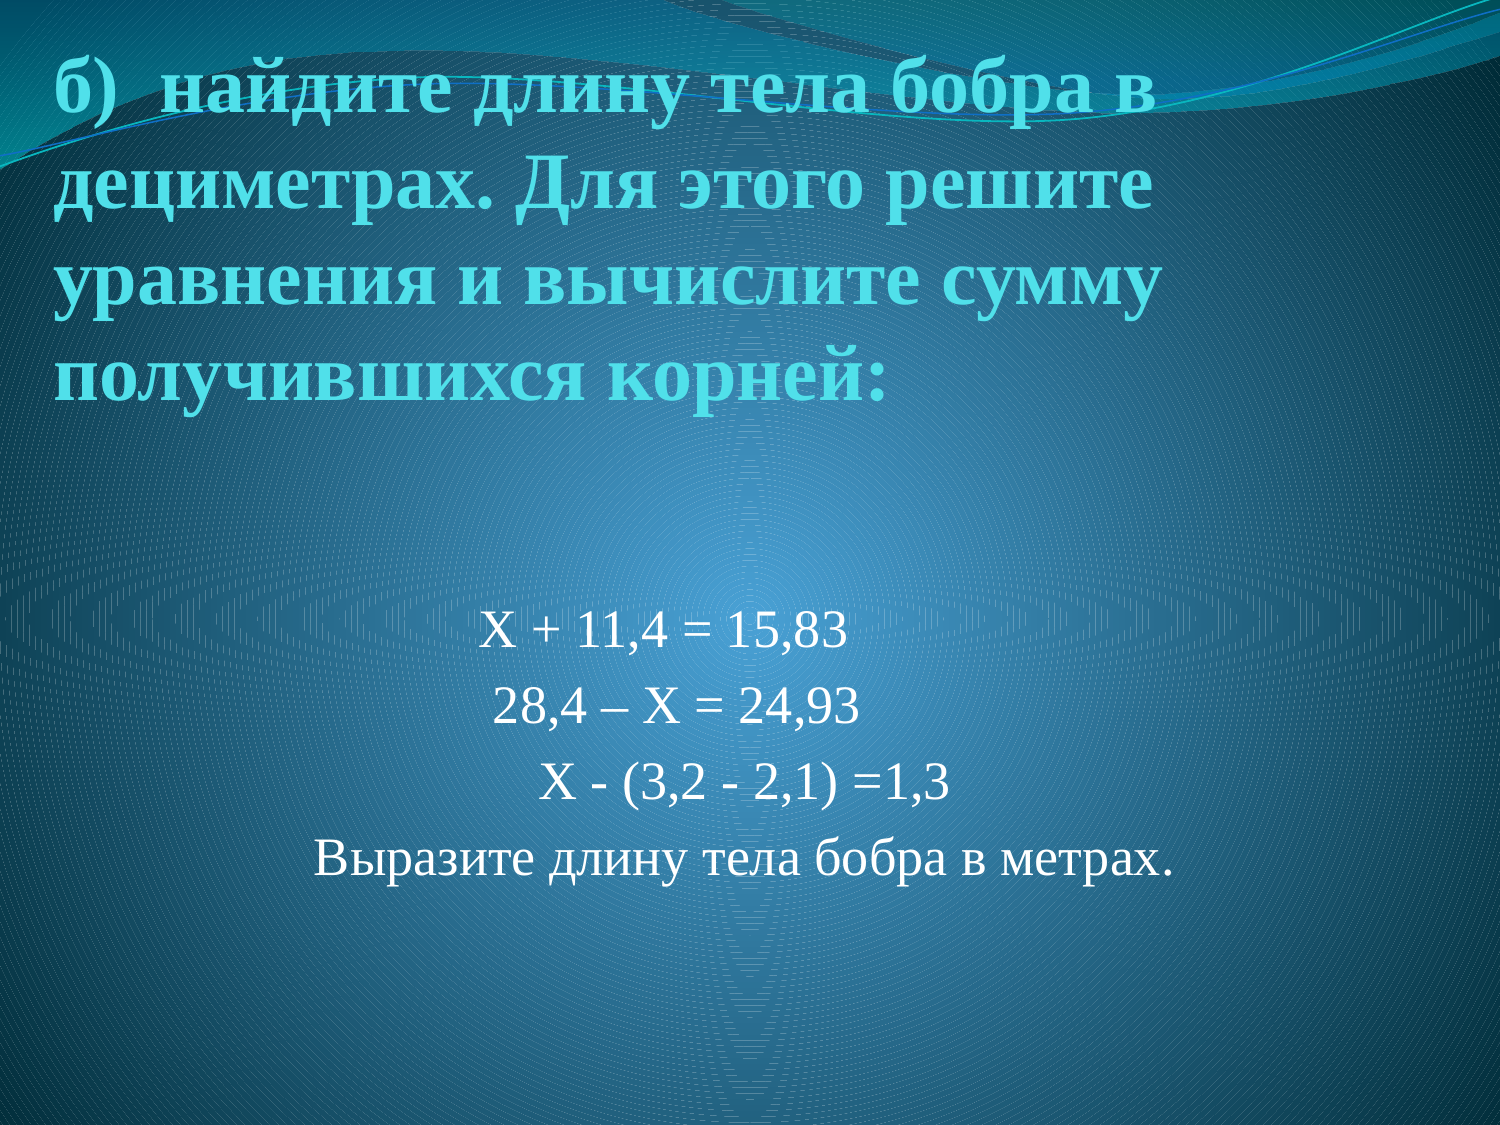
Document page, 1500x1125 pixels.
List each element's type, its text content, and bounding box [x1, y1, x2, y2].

subtitle Х + 11,4 = 15,83 28,4 – Х = 24,93 Х - (3,2 - 2,1) =1,3 Выразите длину тела бобра в метрах. [225, 586, 1275, 1059]
title б) найдите длину тела бобра в дециметрах. Для этого решите уравнения и вычислите сумму получившихся корней: [53, 30, 1471, 551]
